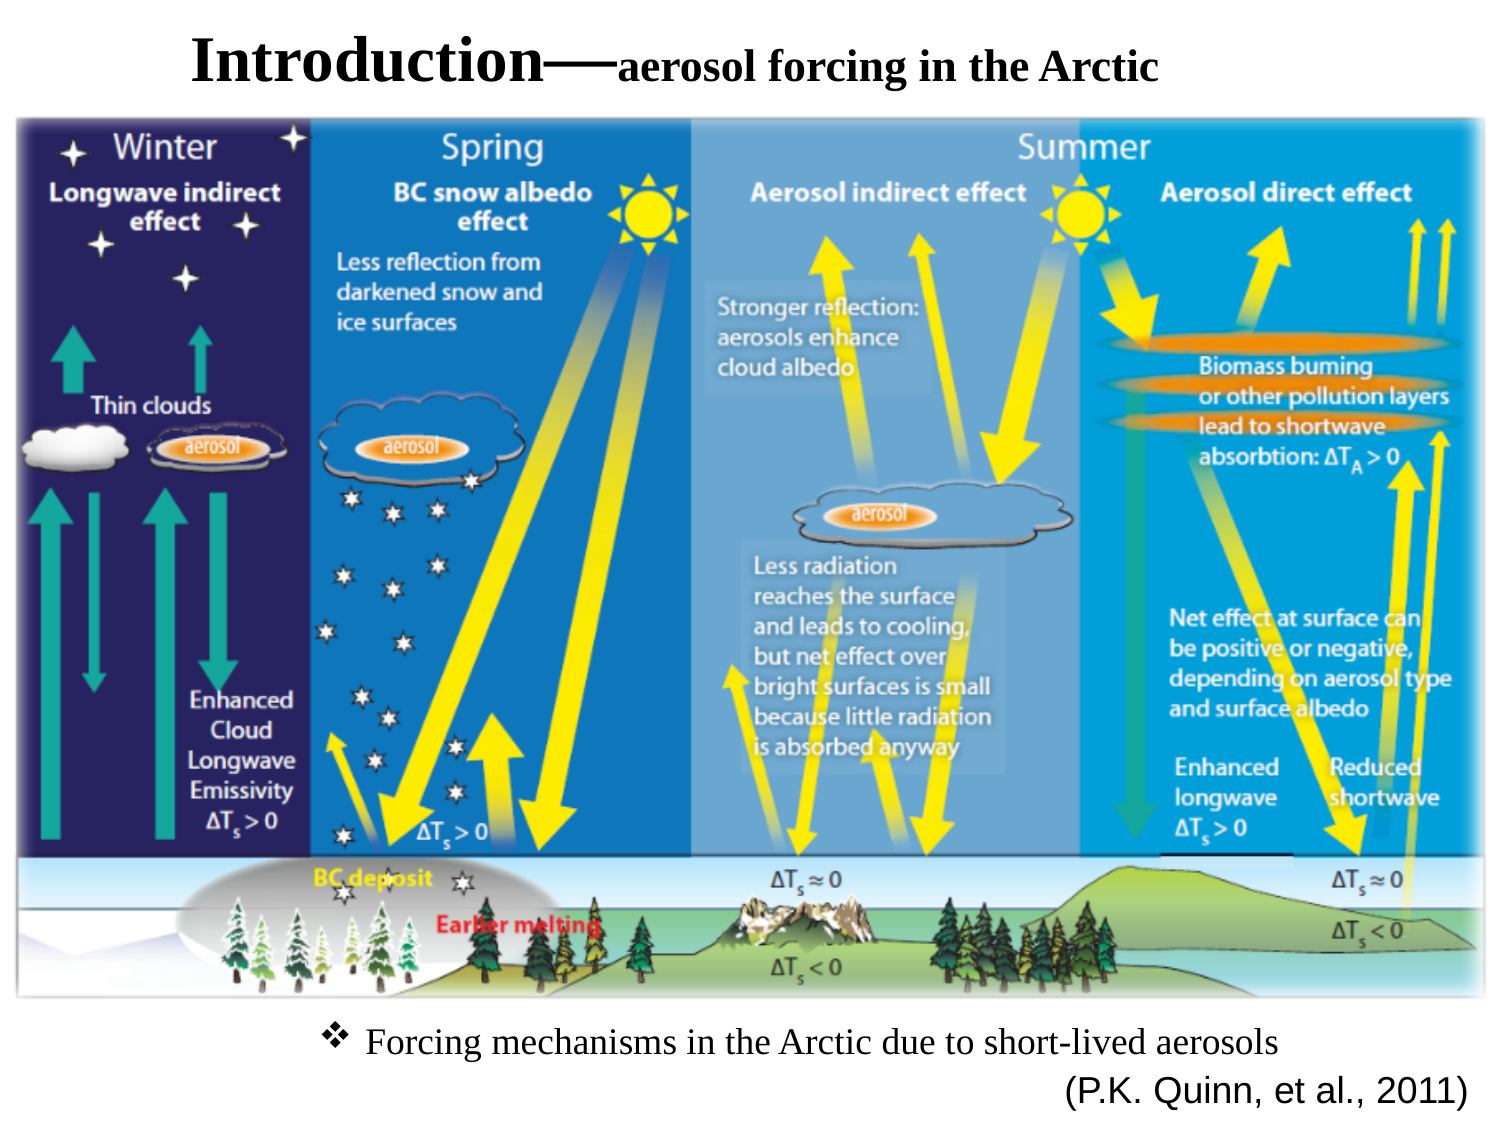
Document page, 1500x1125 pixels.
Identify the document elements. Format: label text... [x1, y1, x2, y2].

title Introduction—aerosol forcing in the Arctic [0, 1, 1350, 99]
picture [0, 99, 1495, 1011]
text_box Forcing mechanisms in the Arctic due to short-lived aerosols [303, 1019, 1296, 1070]
text_box (P.K. Quinn, et al., 2011) [1049, 1058, 1485, 1119]
